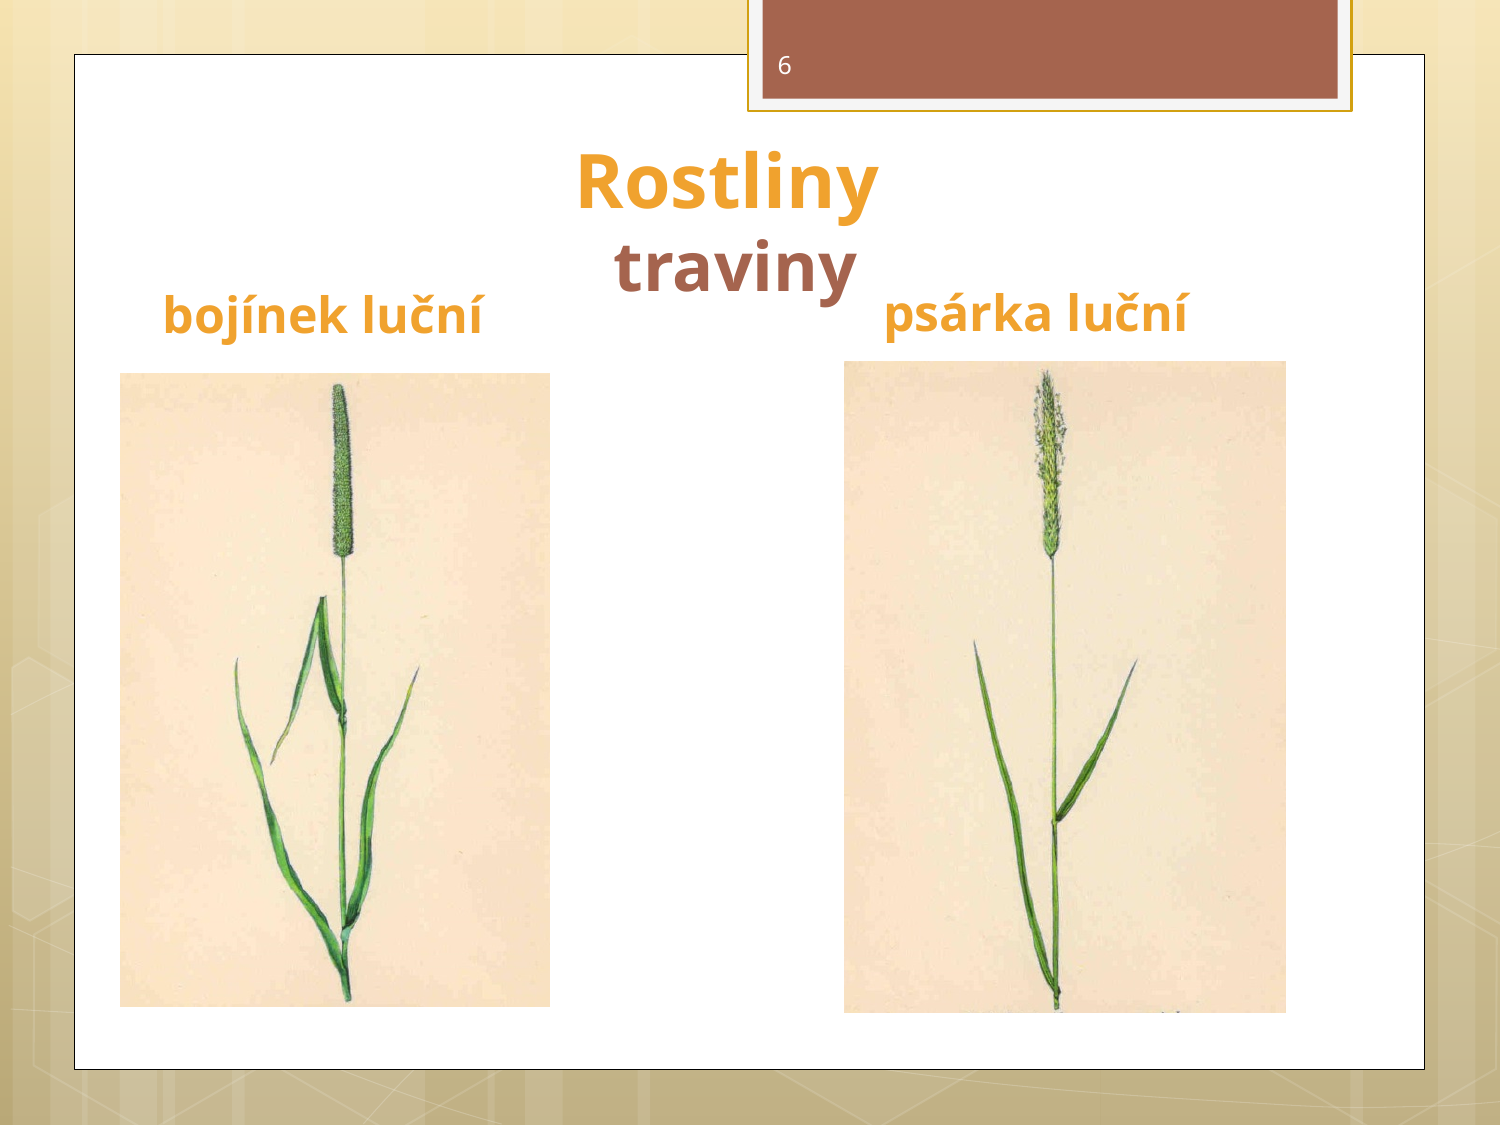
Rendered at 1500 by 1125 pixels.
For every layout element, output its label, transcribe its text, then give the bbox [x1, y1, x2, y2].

list bojínek luční [147, 278, 650, 421]
slide_number 6 [762, 36, 982, 97]
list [119, 373, 550, 1007]
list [844, 361, 1286, 1013]
title Rostliny traviny [159, 125, 1312, 313]
list psárka luční [868, 243, 1370, 349]
